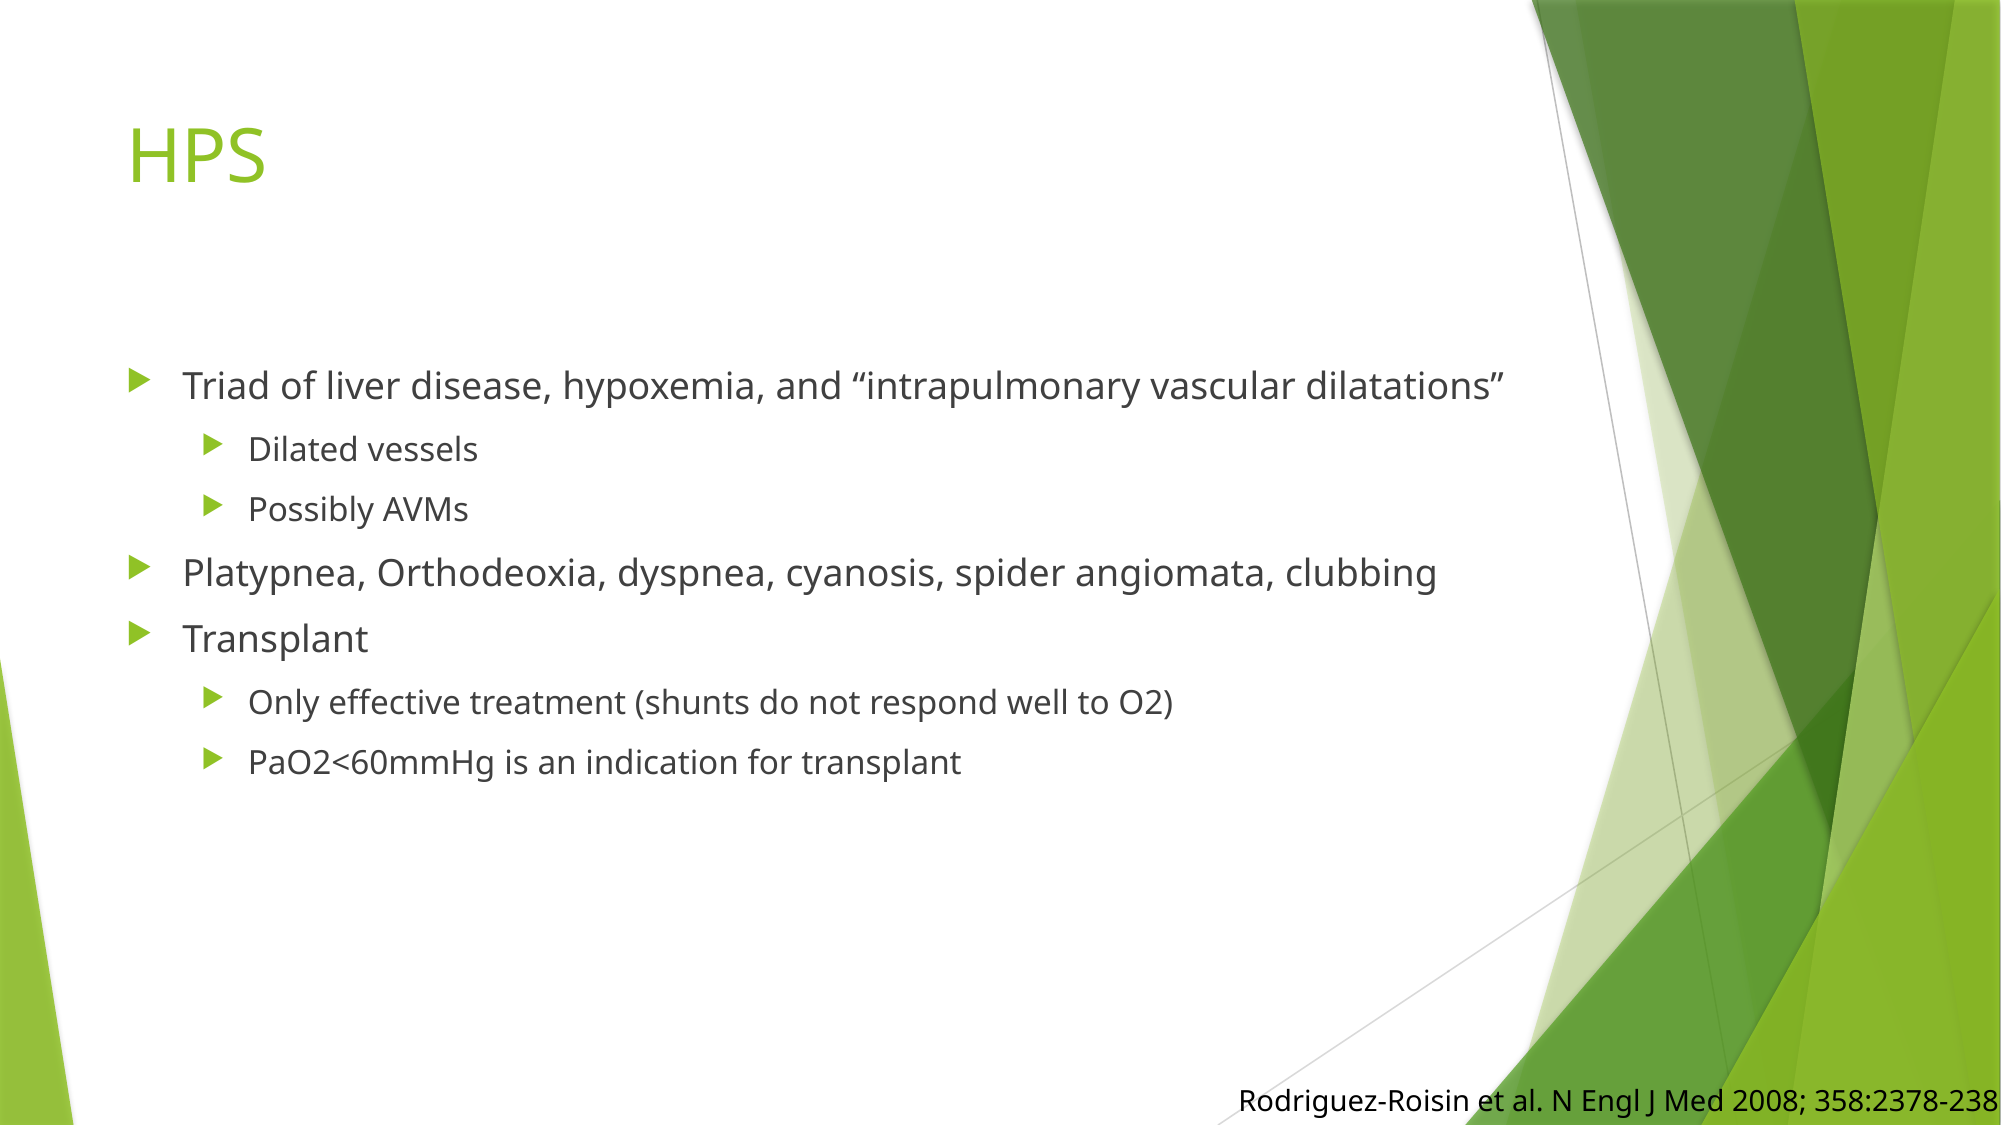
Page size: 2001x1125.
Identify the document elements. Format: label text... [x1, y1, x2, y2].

text_box Rodriguez-Roisin et al. N Engl J Med 2008; 358:2378-238 [1223, 1074, 2000, 1125]
list Triad of liver disease, hypoxemia, and “intrapulmonary vascular dilatations” Dilated vessels Possibly AVMs Platypnea, Orthodeoxia, dyspnea, cyanosis, spider angiomata, clubbing Transplant Only effective treatment (shunts do not respond well to O2) PaO2<60mmHg is an indication for transplant [111, 354, 1522, 992]
title HPS [111, 99, 1522, 317]
